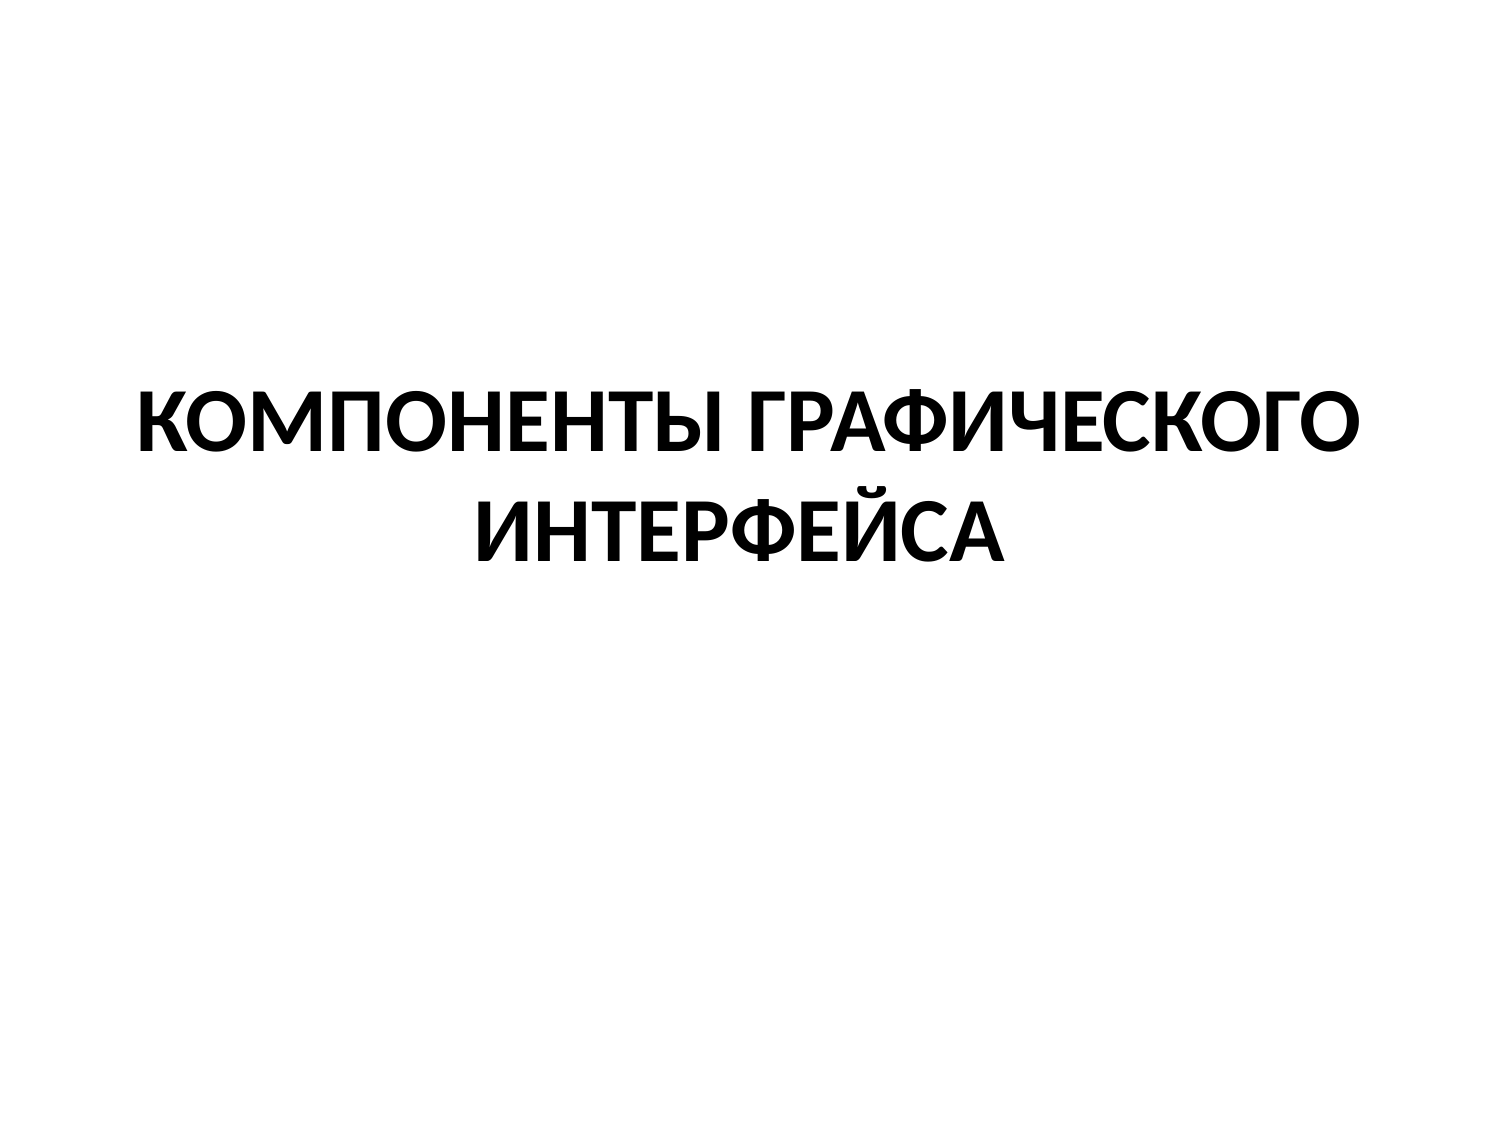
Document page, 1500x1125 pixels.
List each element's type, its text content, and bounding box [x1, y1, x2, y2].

title КОМПОНЕНТЫ ГРАФИЧЕСКОГО ИНТЕРФЕЙСА [112, 349, 1388, 591]
